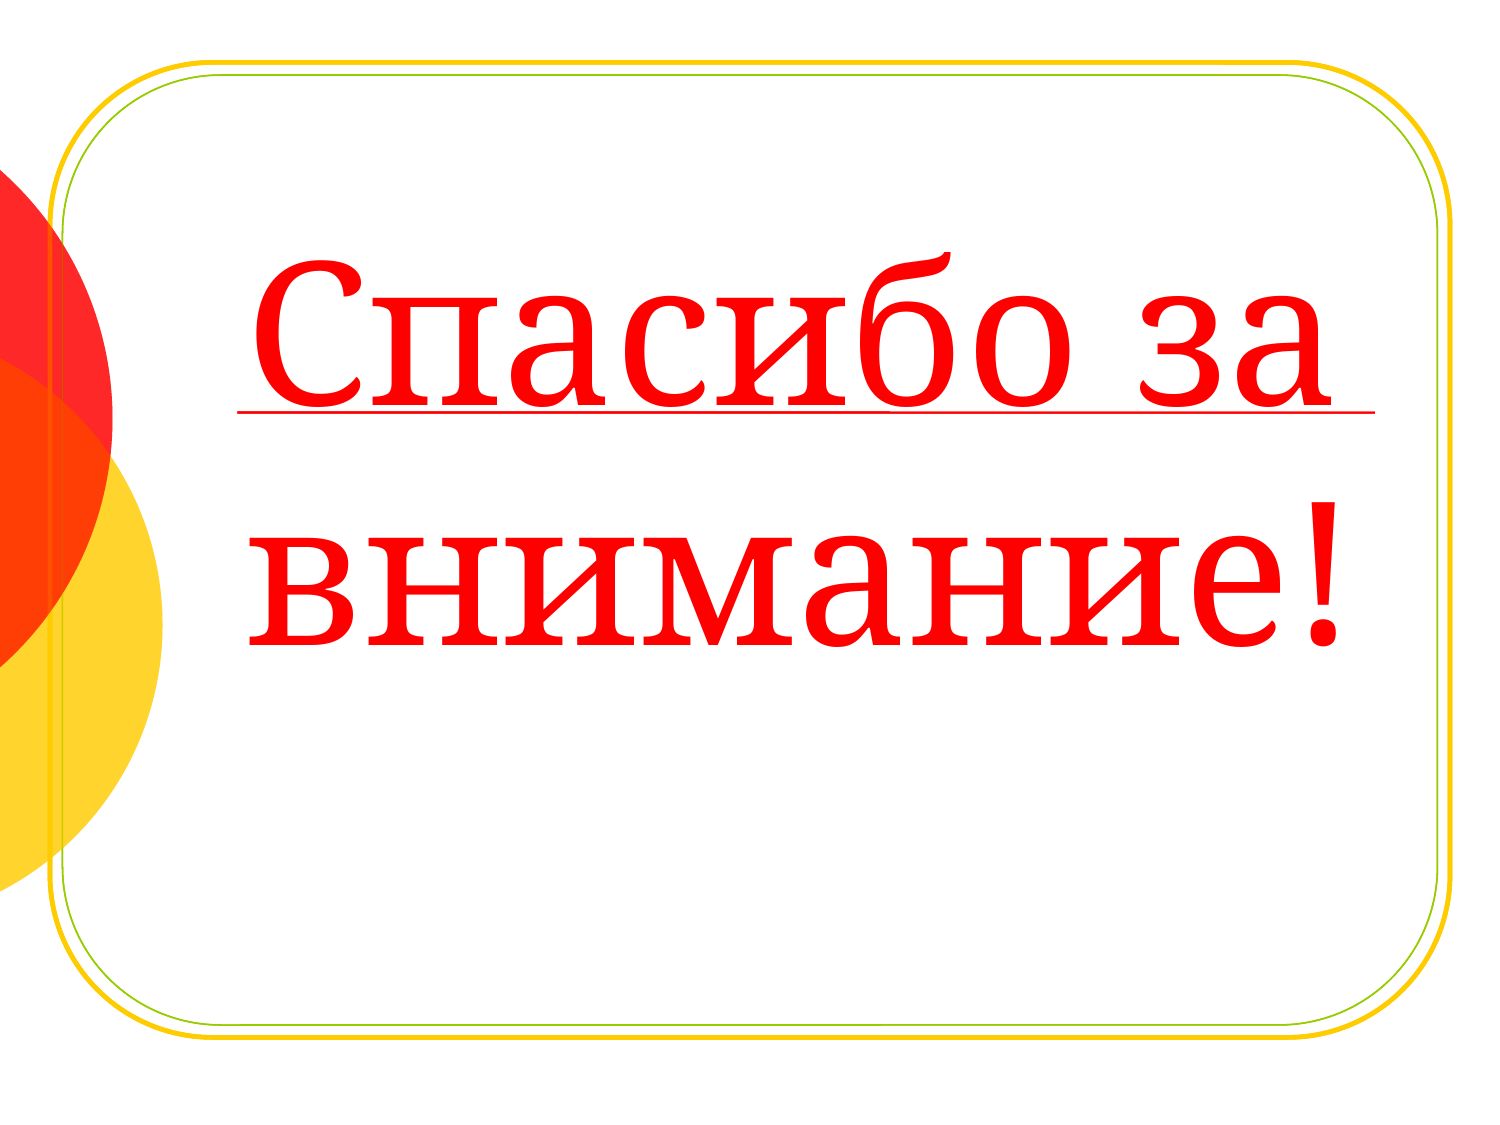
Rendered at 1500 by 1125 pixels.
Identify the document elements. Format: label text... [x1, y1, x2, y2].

title Спасибо за внимание! [230, 456, 1382, 694]
